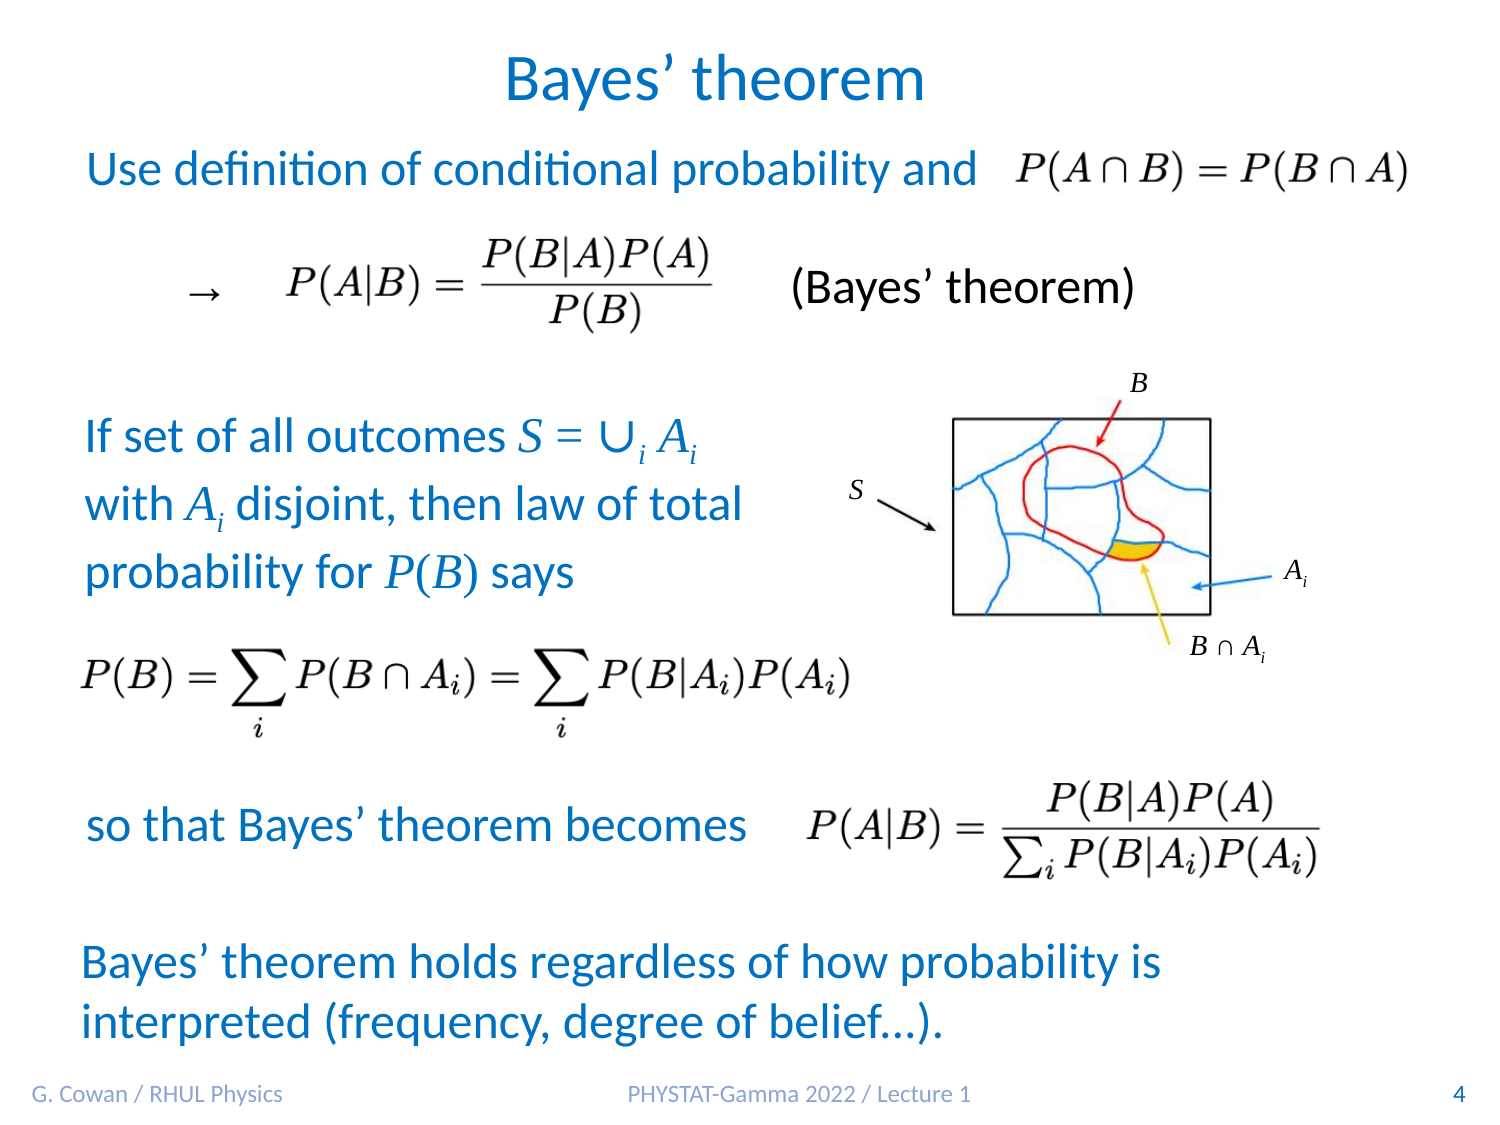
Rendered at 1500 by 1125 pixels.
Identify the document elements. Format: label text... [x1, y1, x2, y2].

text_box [833, 355, 1348, 671]
text_box Use definition of conditional probability and [71, 128, 994, 204]
slide_number G. Cowan / RHUL Physics [16, 1062, 338, 1123]
footer PHYSTAT-Gamma 2022 / Lecture 1 [338, 1062, 1262, 1123]
text_box Bayes’ theorem [127, 26, 1304, 98]
text_box Bayes’ theorem holds regardless of how probability is interpreted (frequency, degree of belief...). [66, 921, 1379, 1057]
picture [1005, 121, 1427, 210]
picture [270, 220, 723, 340]
picture [795, 763, 1334, 894]
slide_number 4 [1262, 1062, 1481, 1123]
text_box If set of all outcomes S = ∪i Ai with Ai disjoint, then law of total probability for P(B) says [69, 394, 825, 606]
text_box → [164, 246, 245, 322]
text_box (Bayes’ theorem) [774, 246, 1193, 322]
picture [71, 617, 864, 754]
text_box so that Bayes’ theorem becomes [71, 783, 763, 859]
